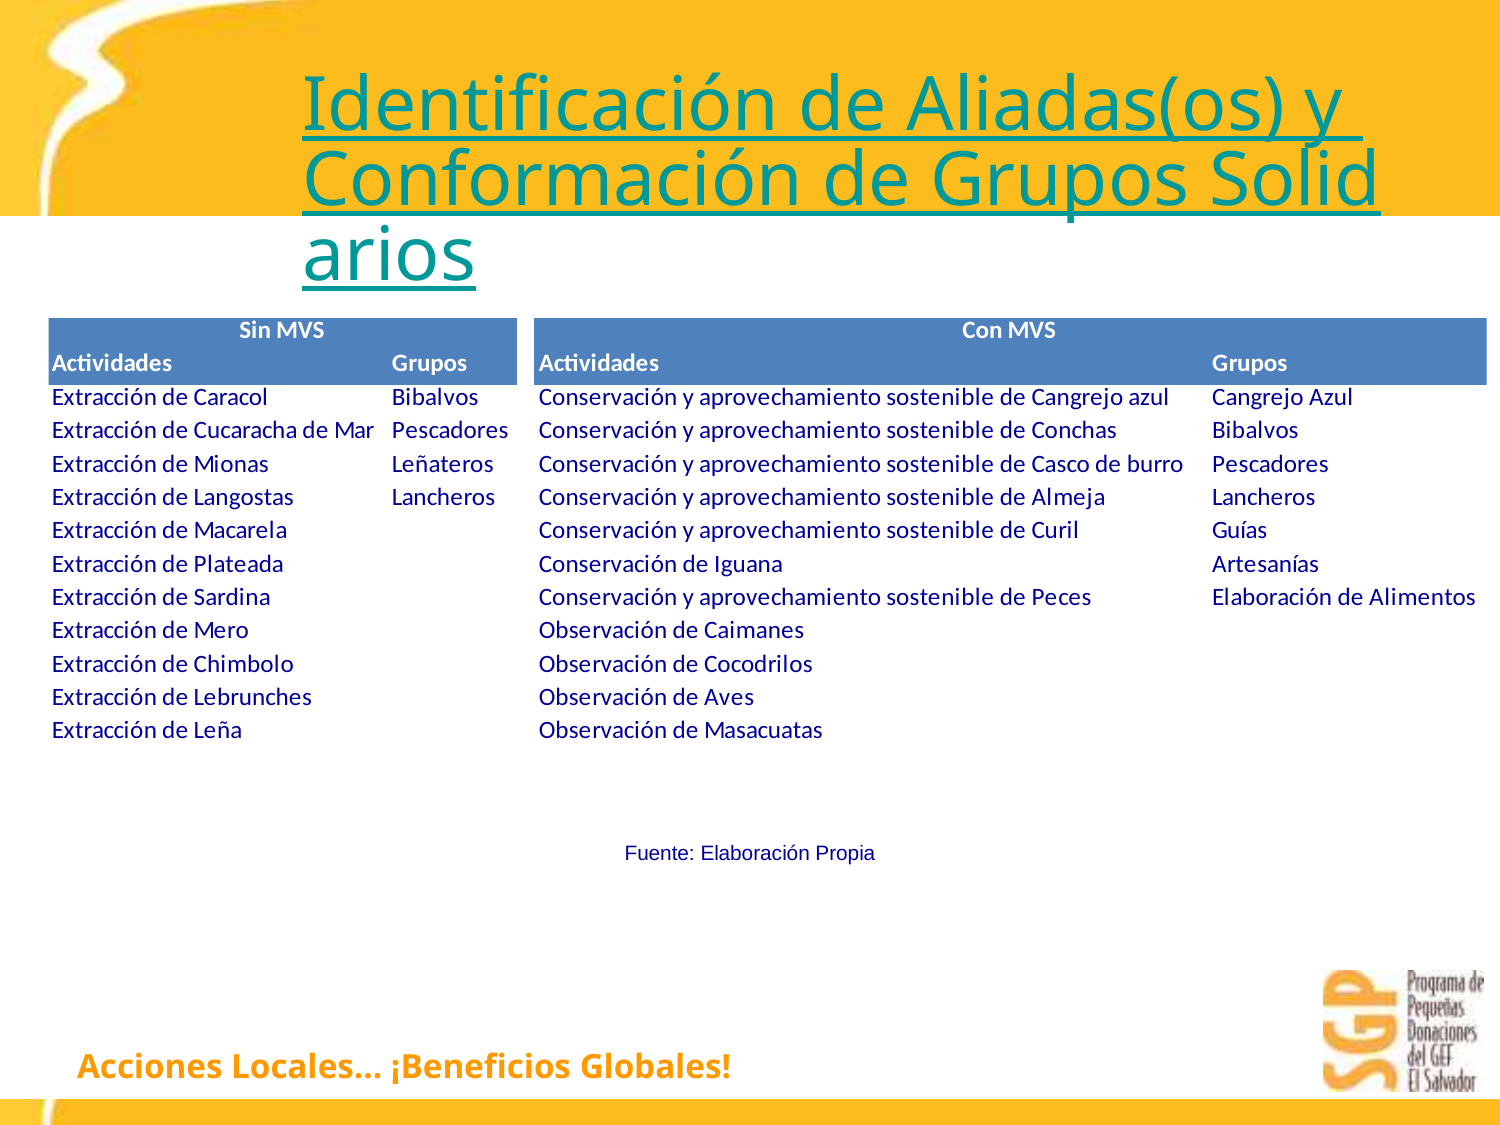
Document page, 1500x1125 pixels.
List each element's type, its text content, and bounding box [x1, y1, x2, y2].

picture [0, 1099, 1500, 1125]
text_box Fuente: Elaboración Propia [0, 832, 1500, 873]
title Identificación de Aliadas(os) y Conformación de Grupos Solidarios [287, 12, 1426, 201]
picture [1323, 970, 1484, 1092]
picture [46, 316, 1489, 753]
picture [0, 0, 1500, 216]
